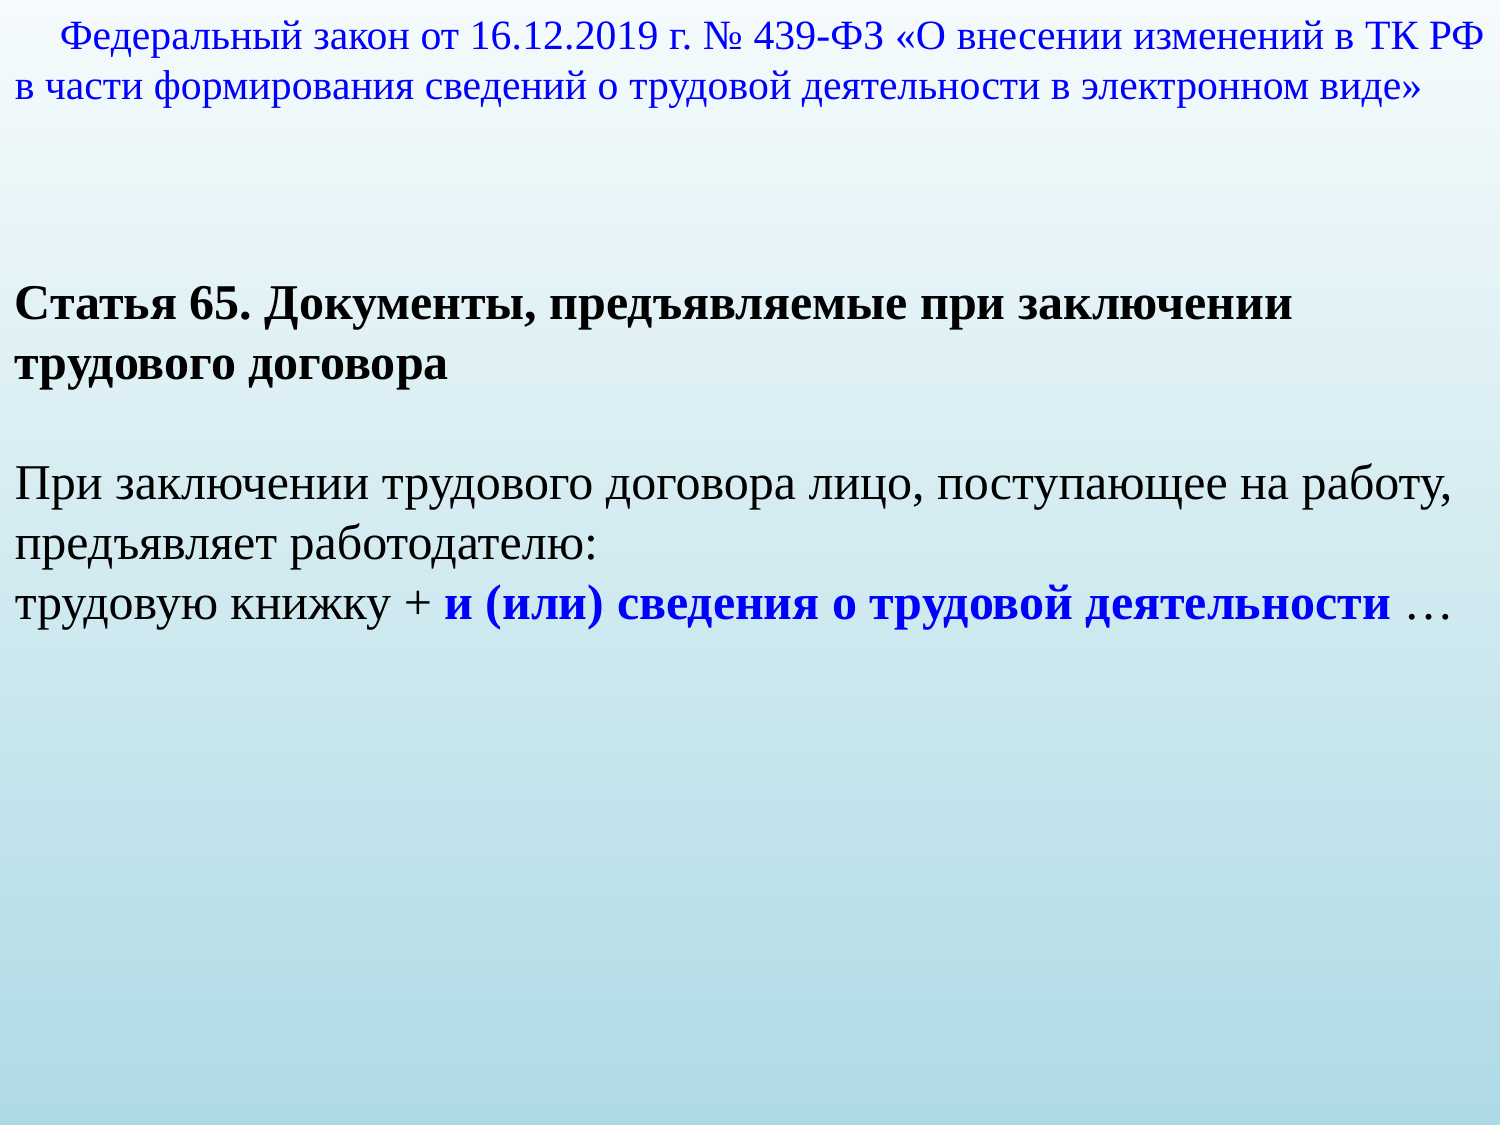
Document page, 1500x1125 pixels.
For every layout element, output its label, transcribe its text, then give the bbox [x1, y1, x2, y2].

text_box Федеральный закон от 16.12.2019 г. № 439-ФЗ «О внесении изменений в ТК РФ в части формирования сведений о трудовой деятельности в электронном виде» [0, 0, 1500, 136]
text_box Статья 65. Документы, предъявляемые при заключении трудового договора При заключении трудового договора лицо, поступающее на работу, предъявляет работодателю: трудовую книжку + и (или) сведения о трудовой деятельности … [0, 262, 1500, 638]
